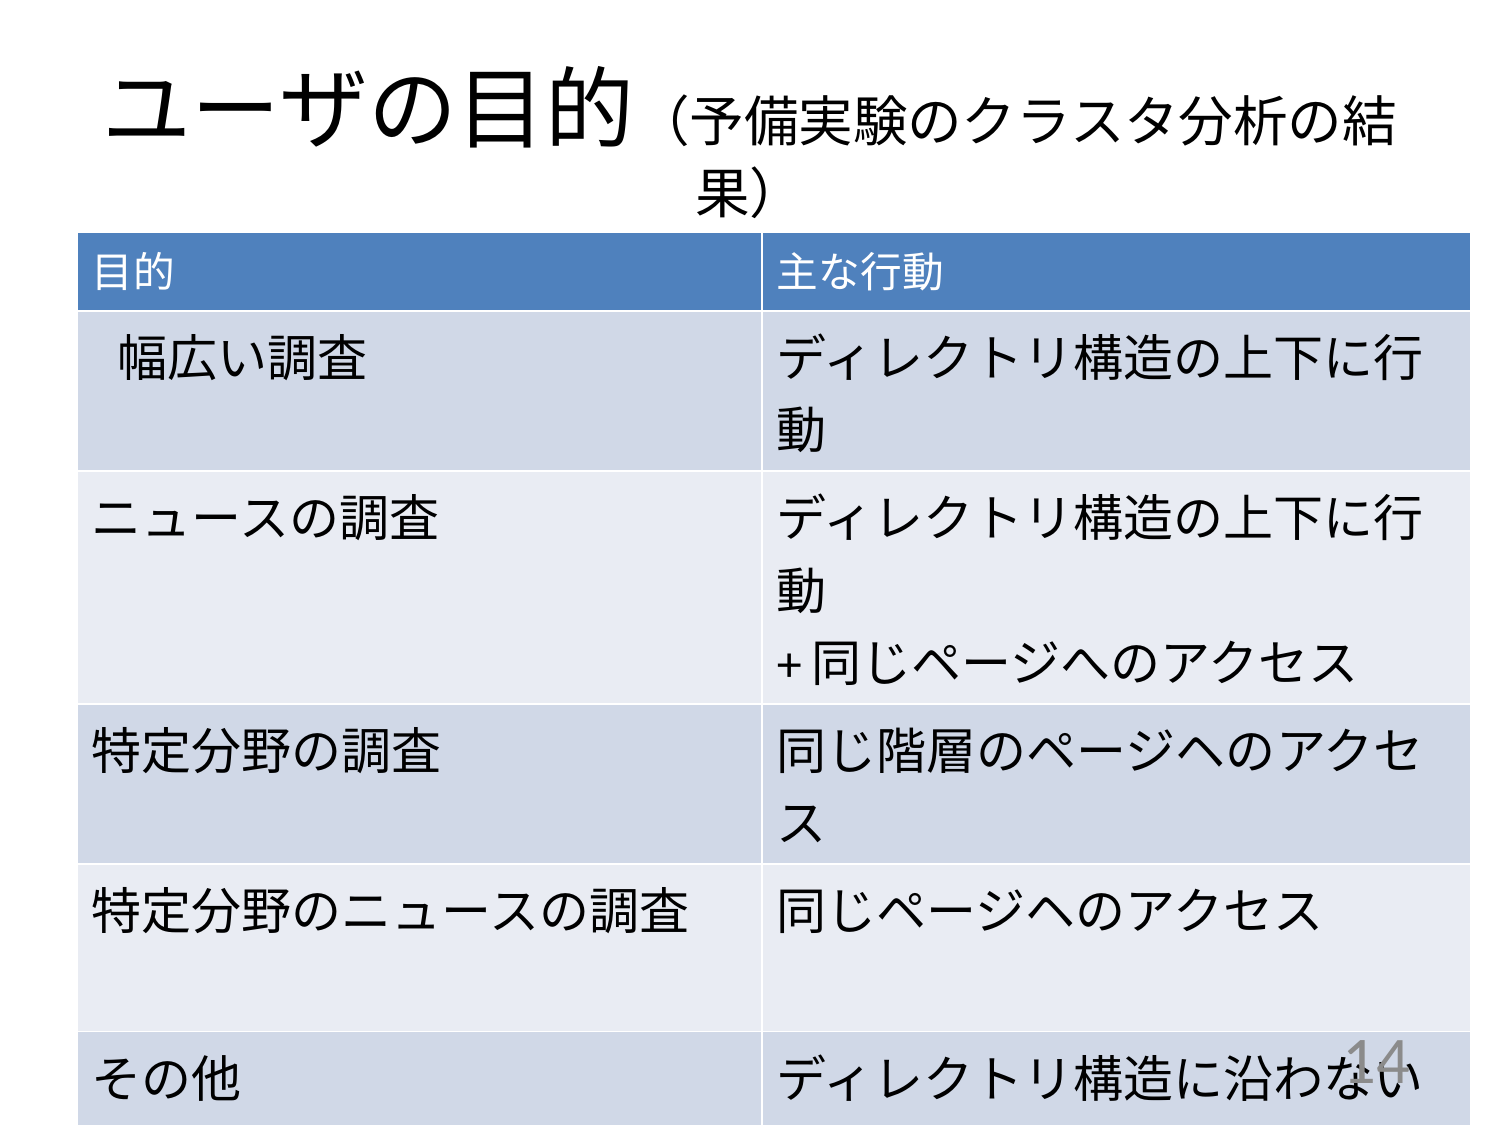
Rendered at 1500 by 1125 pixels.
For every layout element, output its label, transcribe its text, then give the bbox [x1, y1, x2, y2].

table_cell 幅広い調査 [78, 312, 761, 470]
table_header 主な行動 [763, 233, 1470, 310]
table_cell その他 [78, 1032, 761, 1125]
table_cell ディレクトリ構造の上下に行動 +同じページへのアクセス [763, 472, 1470, 703]
table_cell ニュースの調査 [78, 472, 761, 703]
table_cell ディレクトリ構造の上下に行動 [763, 312, 1470, 470]
table_cell ディレクトリ構造に沿わない行動 [763, 1032, 1470, 1125]
table_cell 特定分野の調査 [78, 705, 761, 863]
table_cell 特定分野のニュースの調査 [78, 865, 761, 1031]
table_cell 同じページヘのアクセス [763, 865, 1470, 1031]
table_cell 同じ階層のページヘのアクセス [763, 705, 1470, 863]
table_header 目的 [78, 233, 761, 310]
slide_number 14 [1074, 1011, 1425, 1103]
title ユーザの目的（予備実験のクラスタ分析の結果） [75, 45, 1425, 231]
